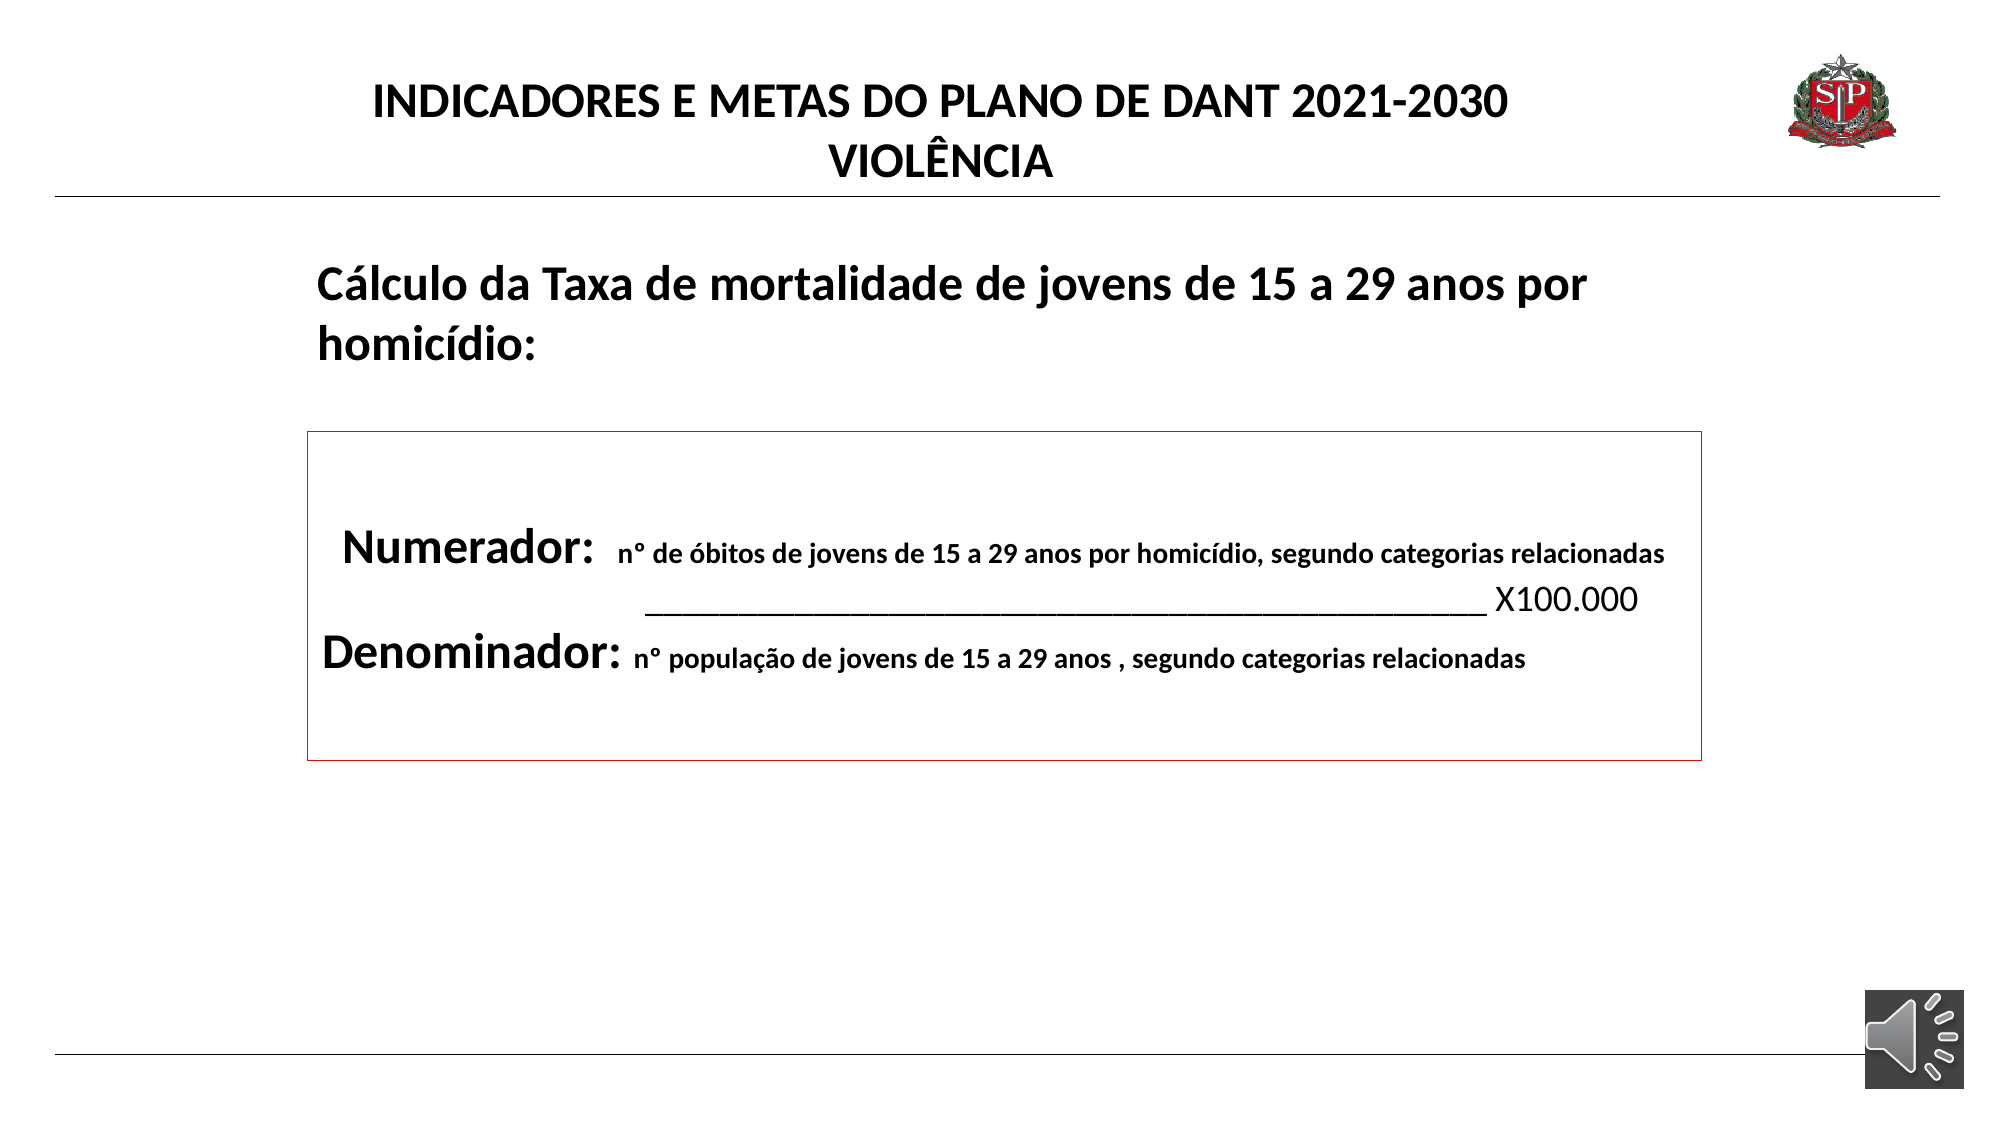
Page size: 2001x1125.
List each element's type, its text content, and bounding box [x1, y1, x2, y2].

text_box Cálculo da Taxa de mortalidade de jovens de 15 a 29 anos por homicídio: [303, 243, 1697, 613]
text_box Numerador: nº de óbitos de jovens de 15 a 29 anos por homicídio, segundo categorias relacionadas _____________________________________________ X100.000 Denominador: nº população de jovens de 15 a 29 anos , segundo categorias relacionadas [307, 431, 1702, 761]
picture [1864, 989, 1965, 1090]
picture [1708, 19, 1977, 197]
text_box INDICADORES E METAS DO PLANO DE DANT 2021-2030 VIOLÊNCIA [338, 60, 1544, 196]
